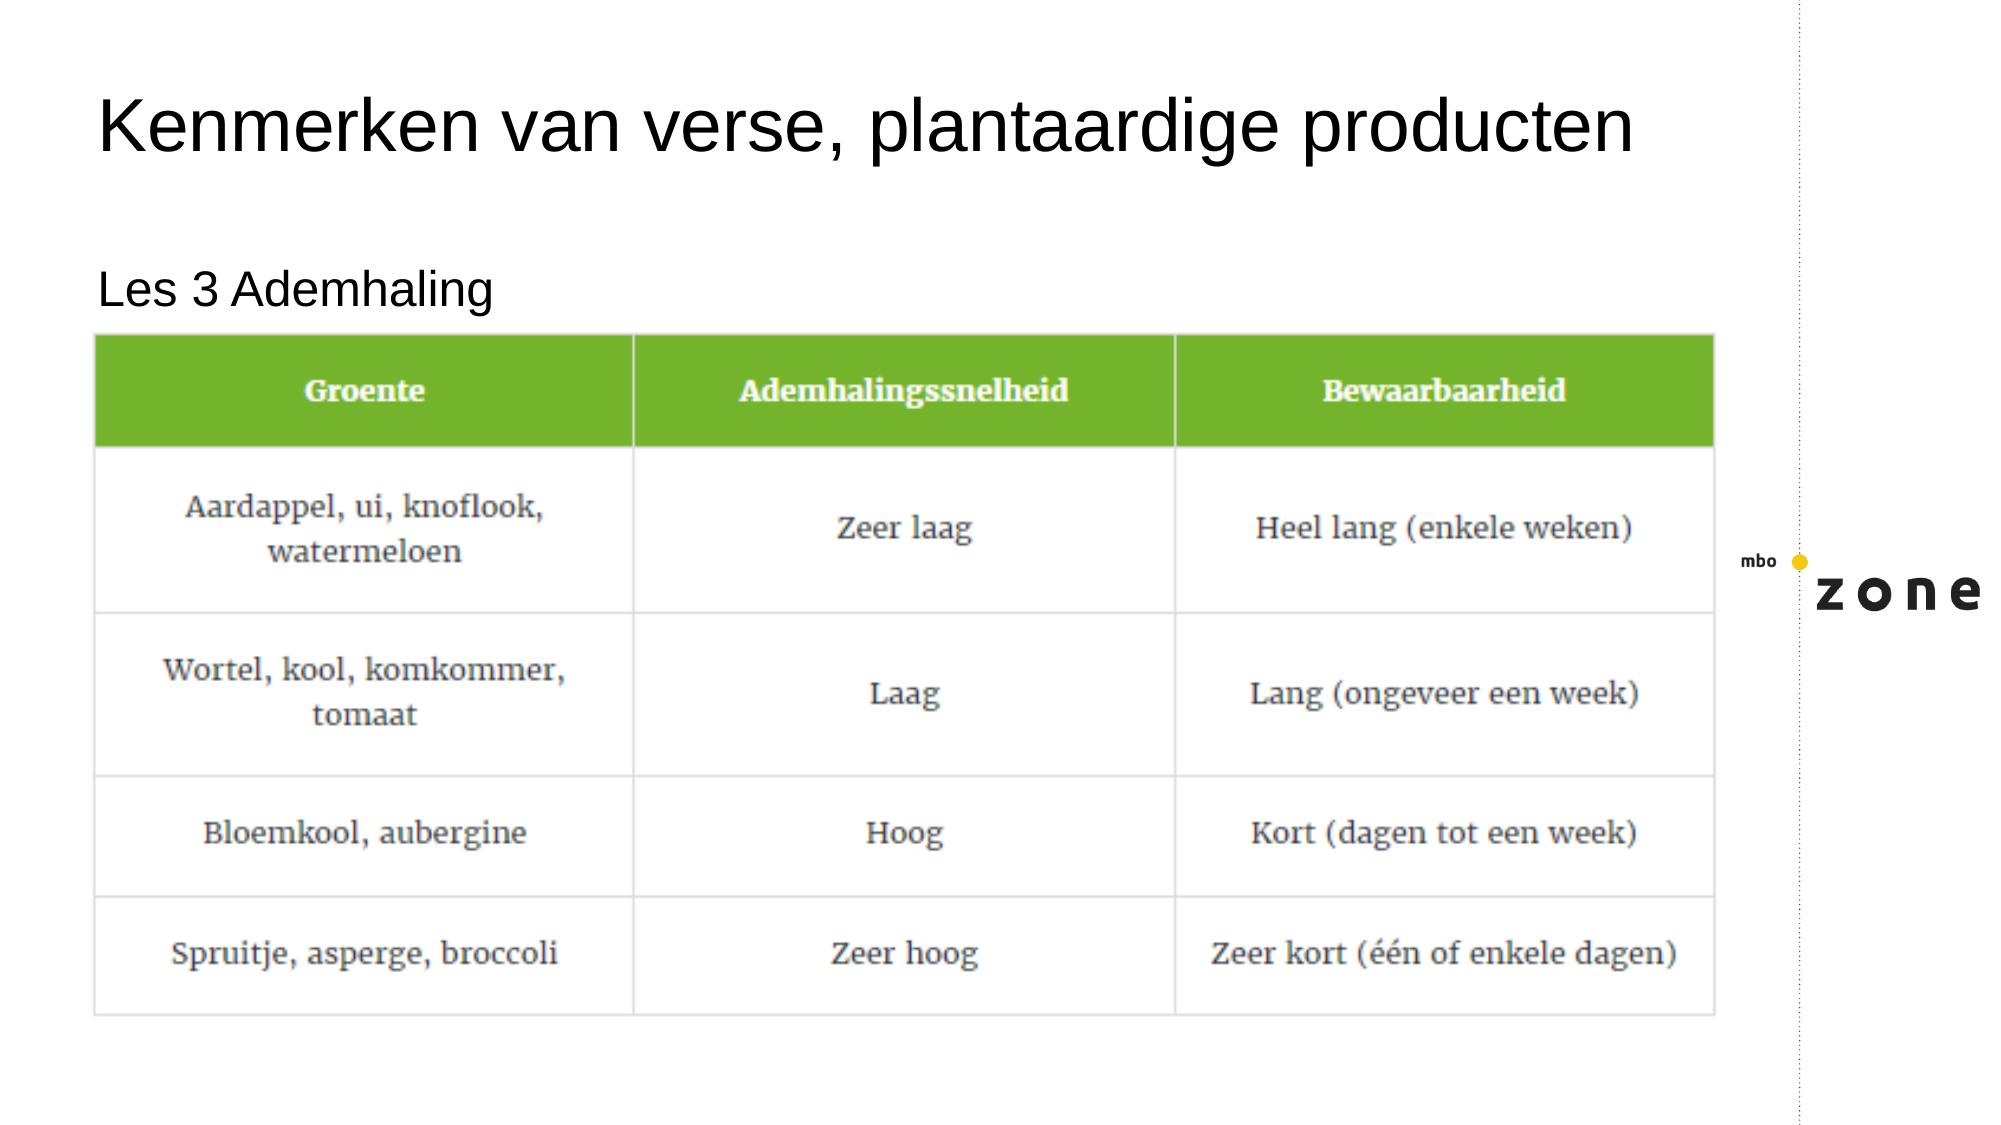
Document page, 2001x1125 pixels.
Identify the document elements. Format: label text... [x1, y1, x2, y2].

picture [82, 0, 2001, 1125]
text_box Kenmerken van verse, plantaardige producten Les 3 Ademhaling De snelheid van ademhaling heeft invloed op het kwaliteitsverlies tijdens het bewaren van producten. Hoe groter de snelheid, hoe sneller de uitputting en hoe meer de kwaliteit afneemt. Zie hierna de relatie tussen de ademhalingssnelheid en de bewaarbaarheid van enkele groentes. [82, 69, 1739, 324]
